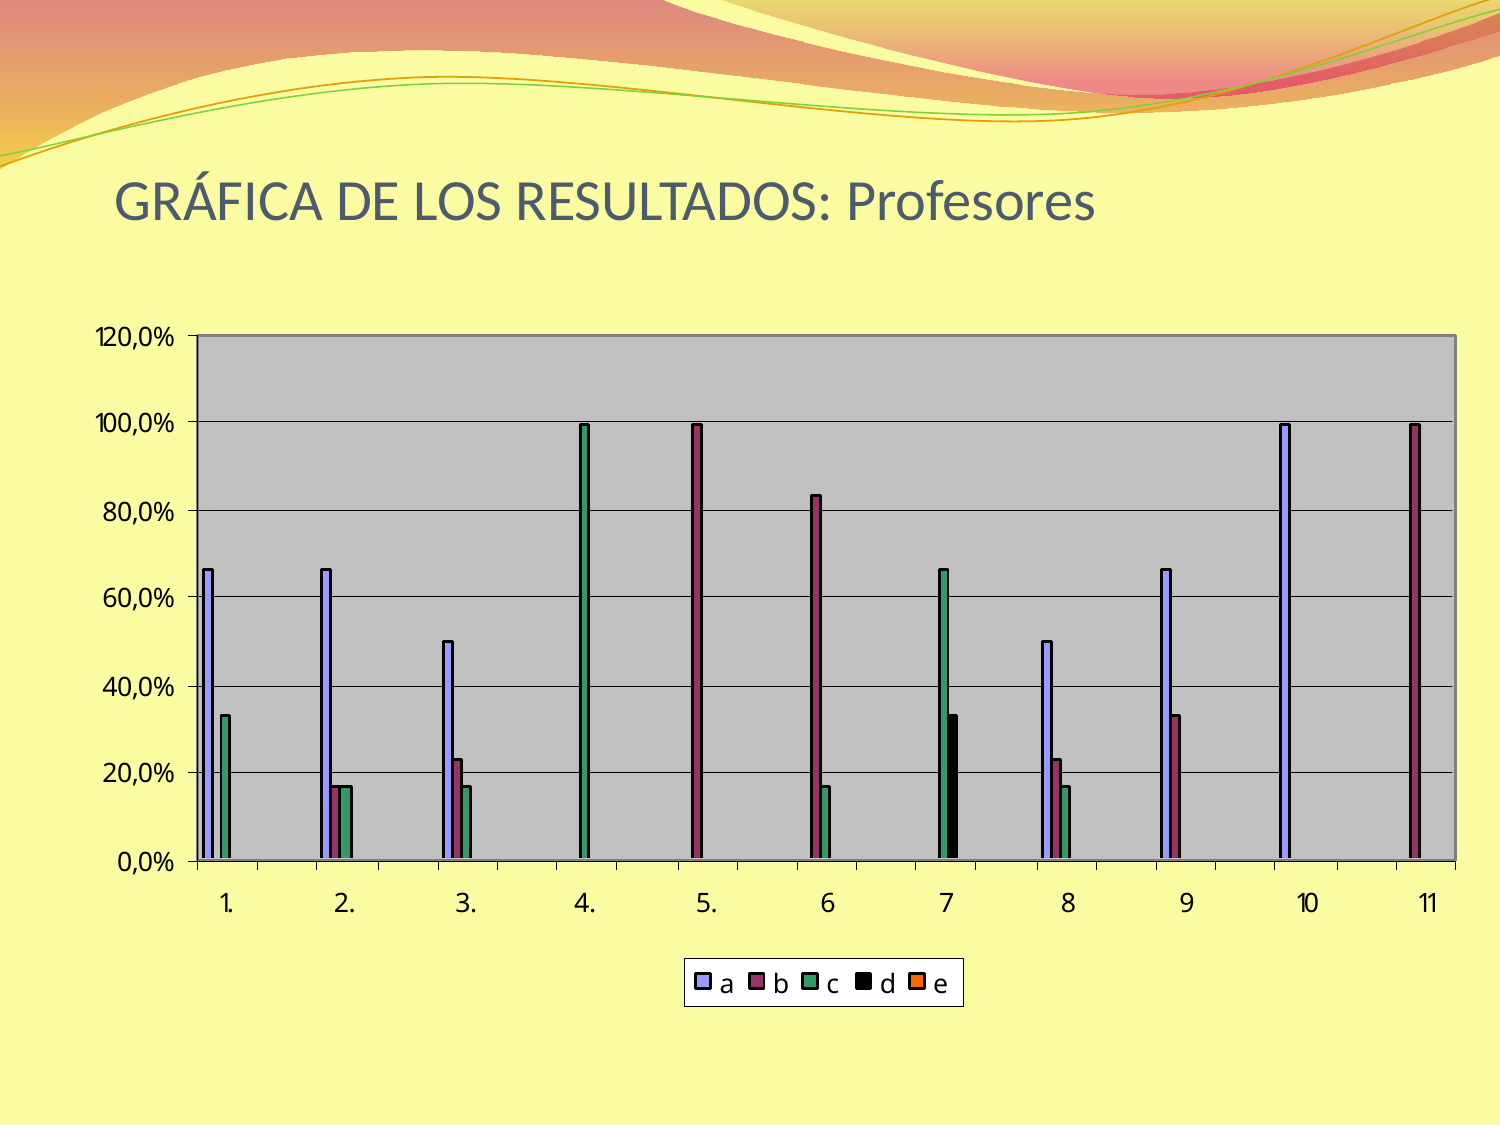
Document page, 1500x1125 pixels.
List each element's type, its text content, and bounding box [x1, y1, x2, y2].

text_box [42, 266, 1500, 1034]
title GRÁFICA DE LOS RESULTADOS: Profesores [75, 45, 1425, 233]
